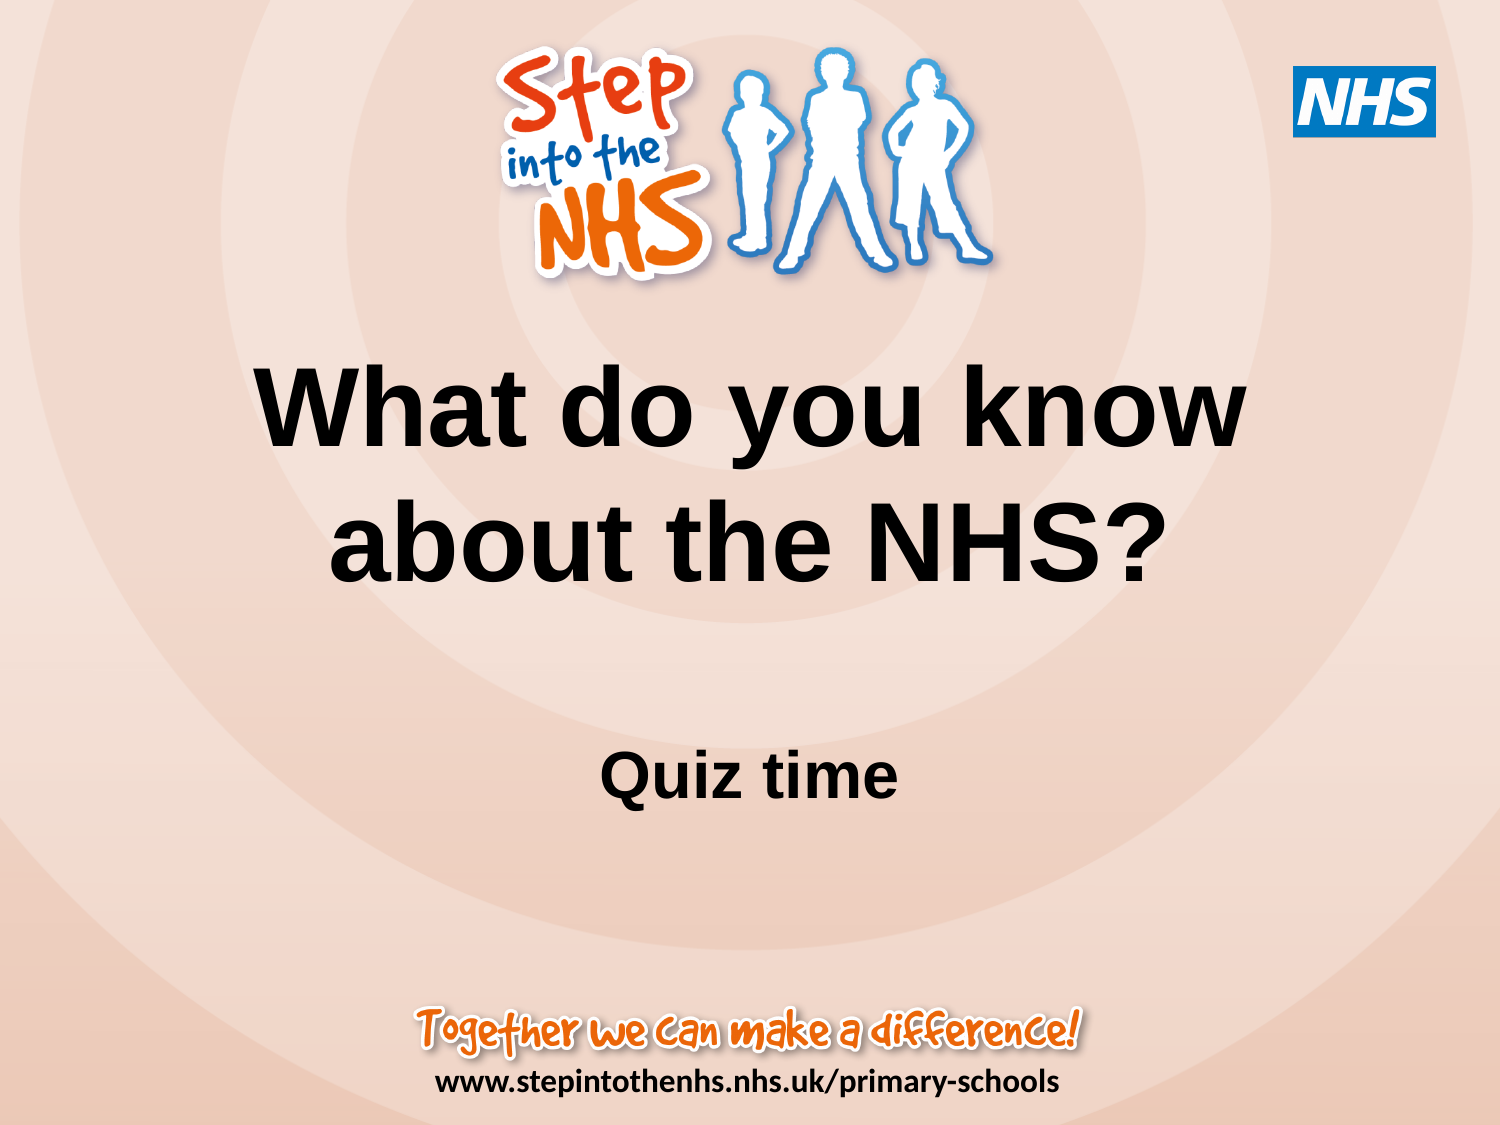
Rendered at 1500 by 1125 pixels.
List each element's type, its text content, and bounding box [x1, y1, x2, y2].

subtitle Quiz time [225, 565, 1275, 853]
title What do you know about the NHS? [112, 326, 1388, 717]
picture [397, 987, 1093, 1073]
picture [1293, 30, 1436, 173]
picture [475, 15, 1025, 302]
